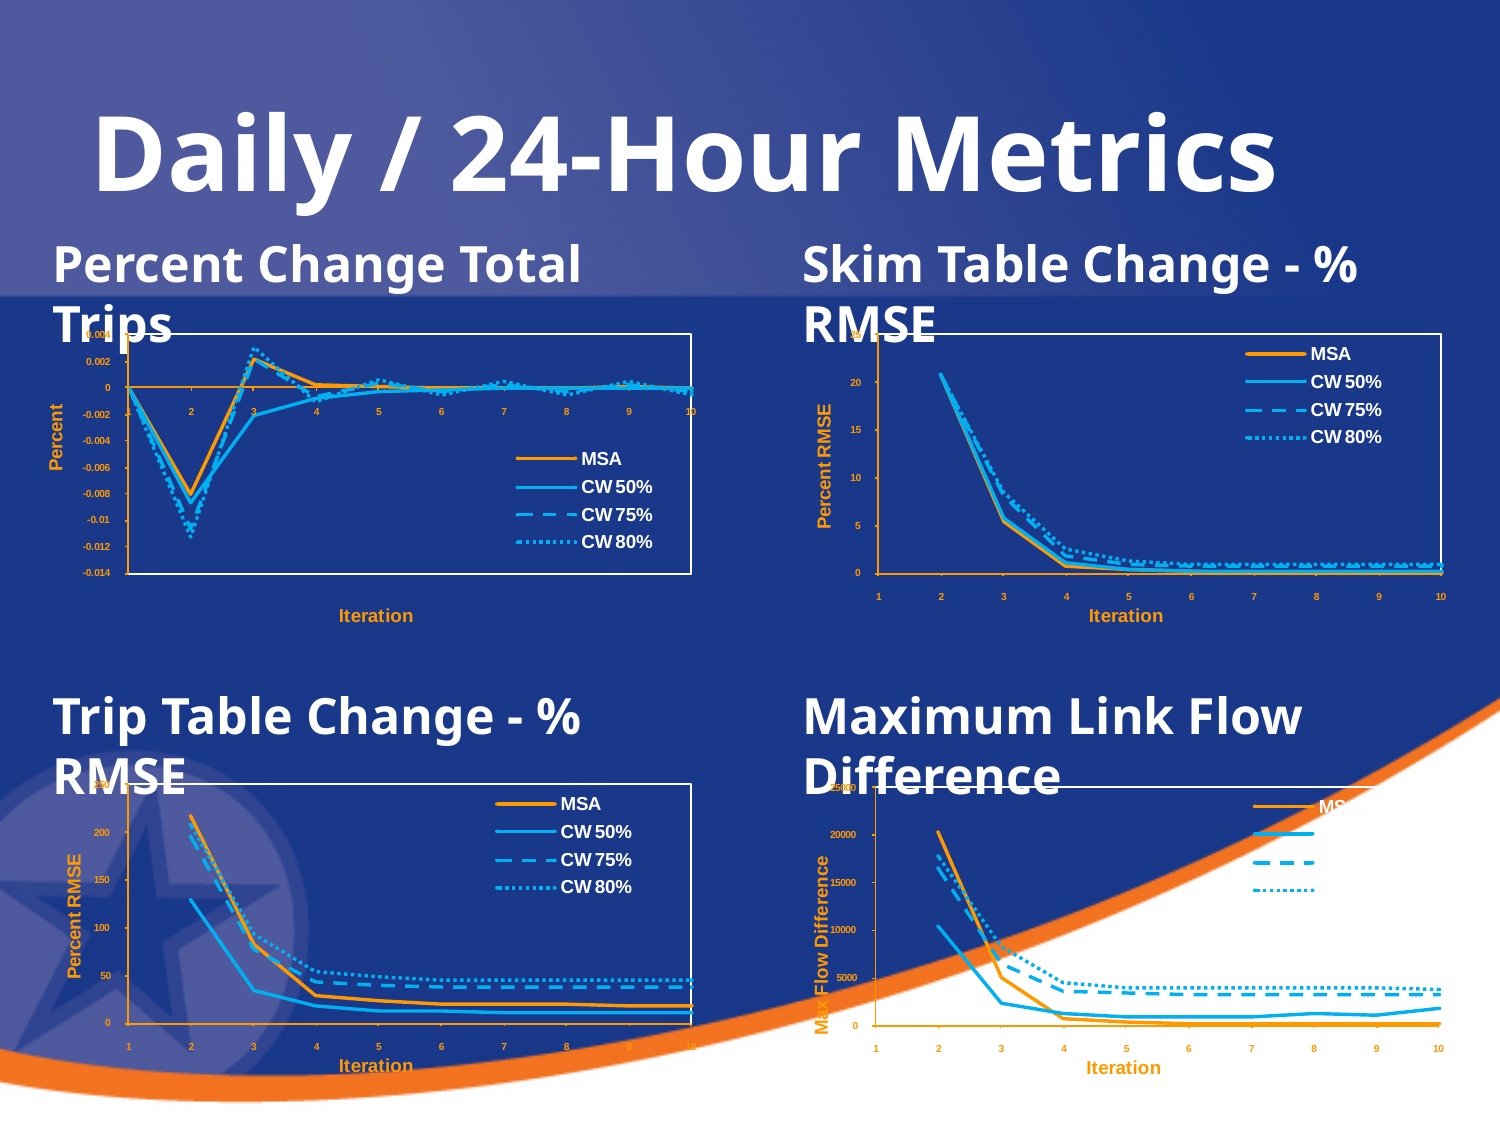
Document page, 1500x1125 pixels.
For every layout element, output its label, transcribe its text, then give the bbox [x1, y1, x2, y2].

picture [0, 0, 1500, 1125]
title Daily / 24-Hour Metrics [74, 24, 1401, 276]
text_box [725, 1049, 1500, 1125]
text_box Maximum Link Flow Difference [787, 677, 1475, 813]
text_box Trip Table Change - % RMSE [37, 677, 675, 747]
text_box Percent Change Total Trips [37, 224, 663, 297]
text_box Skim Table Change - % RMSE [787, 224, 1438, 297]
